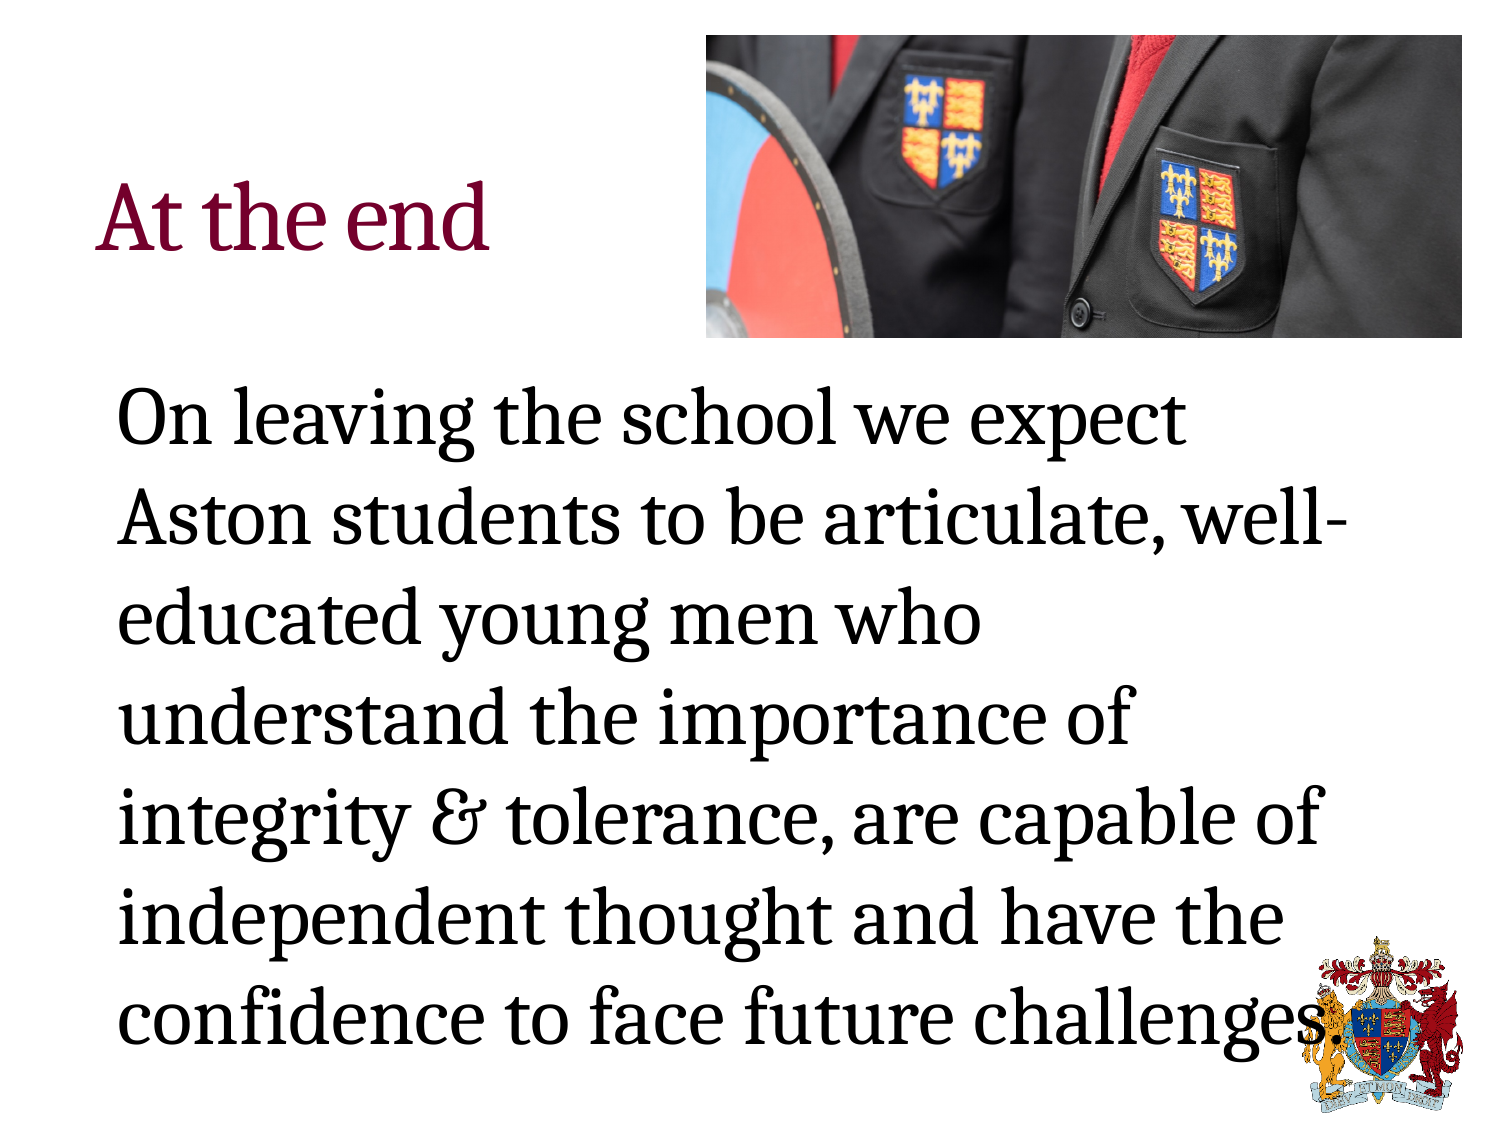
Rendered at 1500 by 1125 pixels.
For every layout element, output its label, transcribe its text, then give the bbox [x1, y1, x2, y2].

title At the end [80, 81, 1407, 354]
list On leaving the school we expect Aston students to be articulate, well-educated young men who understand the importance of integrity & tolerance, are capable of independent thought and have the confidence to face future challenges. [83, 353, 1407, 1086]
picture [1302, 936, 1463, 1113]
picture [706, 34, 1463, 338]
